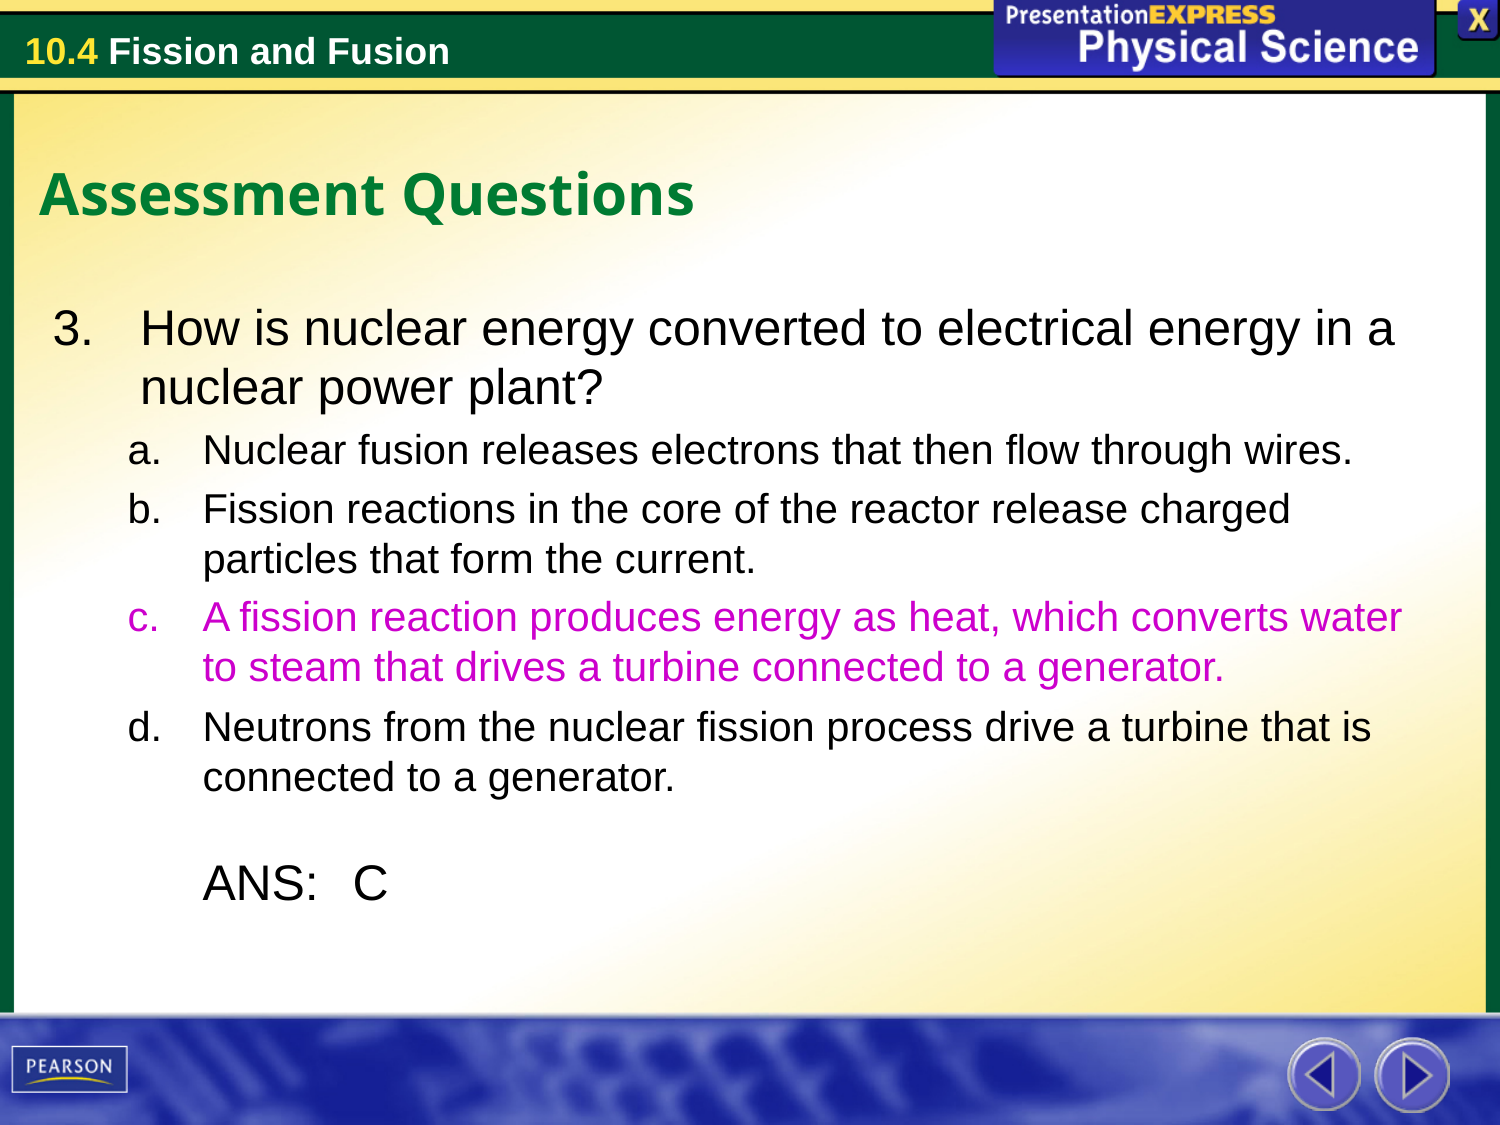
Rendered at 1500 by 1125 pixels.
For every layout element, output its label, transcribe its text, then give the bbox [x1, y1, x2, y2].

picture [0, 0, 1500, 1125]
text_box Assessment Questions [25, 149, 938, 235]
list How is nuclear energy converted to electrical energy in a nuclear power plant? Nuclear fusion releases electrons that then flow through wires. Fission reactions in the core of the reactor release charged particles that form the current. A fission reaction produces energy as heat, which converts water to steam that drives a turbine connected to a generator. Neutrons from the nuclear fission process drive a turbine that is connected to a generator. ANS: C [37, 287, 1463, 941]
